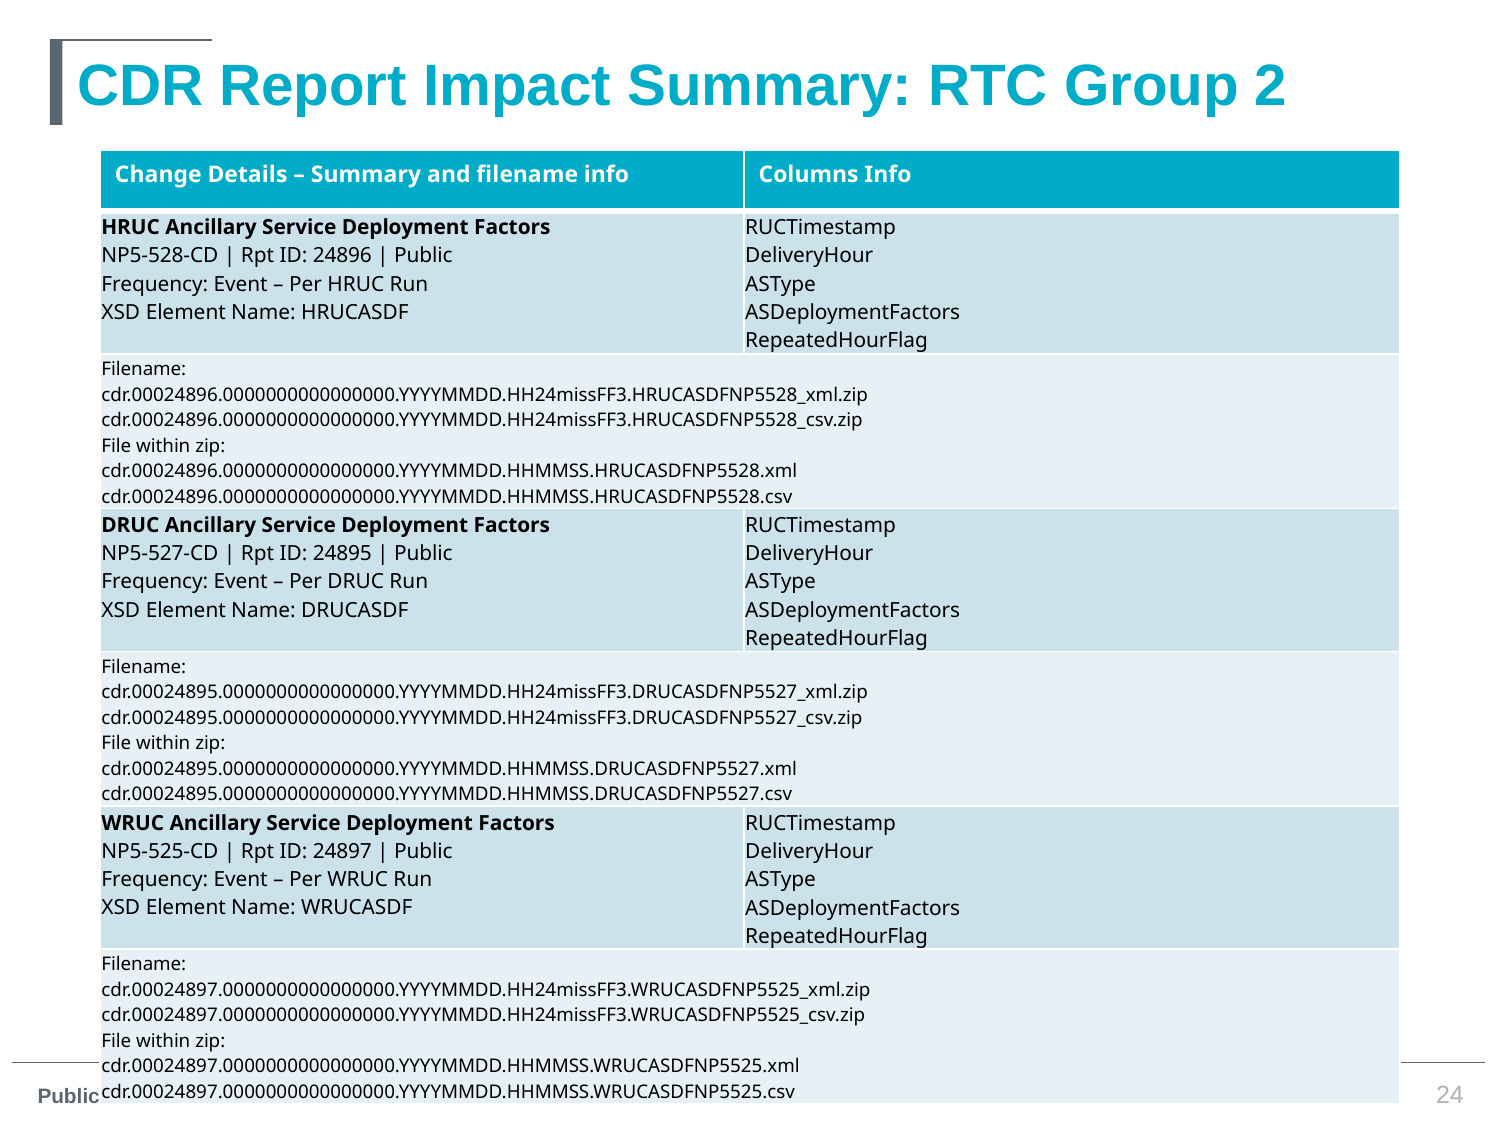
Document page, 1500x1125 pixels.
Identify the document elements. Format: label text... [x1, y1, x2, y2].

table_cell RUCTimestamp DeliveryHour ASType ASDeploymentFactors RepeatedHourFlag [745, 214, 1399, 353]
table_cell Filename: cdr.00024897.0000000000000000.YYYYMMDD.HH24missFF3.WRUCASDFNP5525_xml.zip cdr.00024897.0000000000000000.YYYYMMDD.HH24missFF3.WRUCASDFNP5525_csv.zip File within zip: cdr.00024897.0000000000000000.YYYYMMDD.HHMMSS.WRUCASDFNP5525.xml cdr.00024897.0000000000000000.YYYYMMDD.HHMMSS.WRUCASDFNP5525.csv [101, 950, 1399, 1103]
table_cell RUCTimestamp DeliveryHour ASType ASDeploymentFactors RepeatedHourFlag [745, 807, 1399, 948]
table_header Columns Info [745, 151, 1399, 208]
slide_number 24 [1412, 1076, 1488, 1112]
table_cell DRUC Ancillary Service Deployment Factors NP5-527-CD | Rpt ID: 24895 | Public Frequency: Event – Per DRUC Run XSD Element Name: DRUCASDF [101, 509, 743, 651]
table_cell Filename: cdr.00024896.0000000000000000.YYYYMMDD.HH24missFF3.HRUCASDFNP5528_xml.zip cdr.00024896.0000000000000000.YYYYMMDD.HH24missFF3.HRUCASDFNP5528_csv.zip File within zip: cdr.00024896.0000000000000000.YYYYMMDD.HHMMSS.HRUCASDFNP5528.xml cdr.00024896.0000000000000000.YYYYMMDD.HHMMSS.HRUCASDFNP5528.csv [101, 355, 1399, 508]
table_header Change Details – Summary and filename info [101, 151, 743, 208]
title CDR Report Impact Summary: RTC Group 2 [62, 39, 1450, 138]
table_cell WRUC Ancillary Service Deployment Factors NP5-525-CD | Rpt ID: 24897 | Public Frequency: Event – Per WRUC Run XSD Element Name: WRUCASDF [101, 807, 743, 948]
table_cell HRUC Ancillary Service Deployment Factors NP5-528-CD | Rpt ID: 24896 | Public Frequency: Event – Per HRUC Run XSD Element Name: HRUCASDF [101, 214, 743, 353]
table_cell RUCTimestamp DeliveryHour ASType ASDeploymentFactors RepeatedHourFlag [745, 509, 1399, 651]
table_cell Filename: cdr.00024895.0000000000000000.YYYYMMDD.HH24missFF3.DRUCASDFNP5527_xml.zip cdr.00024895.0000000000000000.YYYYMMDD.HH24missFF3.DRUCASDFNP5527_csv.zip File within zip: cdr.00024895.0000000000000000.YYYYMMDD.HHMMSS.DRUCASDFNP5527.xml cdr.00024895.0000000000000000.YYYYMMDD.HHMMSS.DRUCASDFNP5527.csv [101, 652, 1399, 805]
